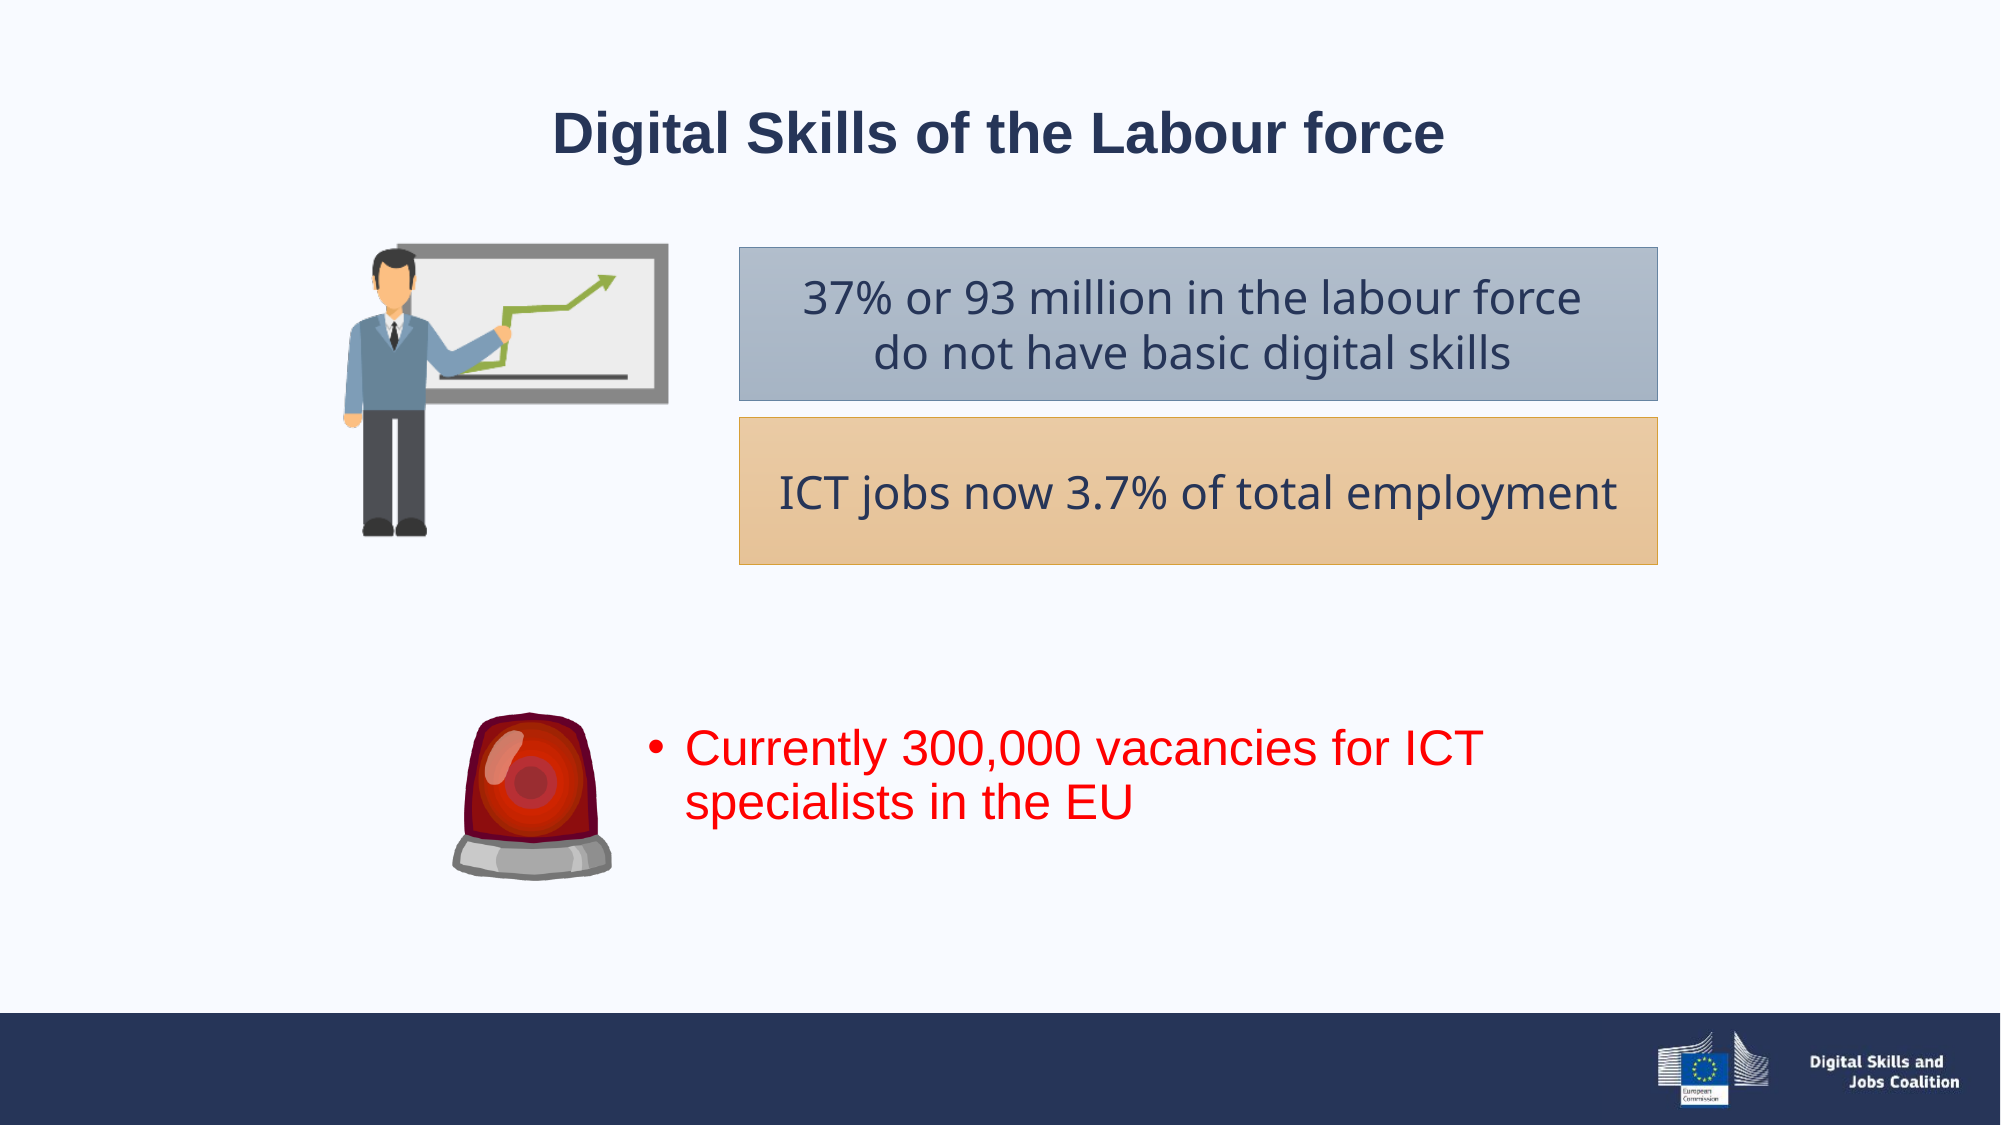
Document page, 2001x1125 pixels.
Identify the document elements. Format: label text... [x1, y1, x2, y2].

picture [1602, 1013, 2000, 1125]
picture [323, 193, 696, 566]
text_box Currently 300,000 vacancies for ICT specialists in the EU [632, 714, 1551, 882]
picture [452, 712, 612, 881]
title Digital Skills of the Labour force [137, 75, 1863, 194]
text_box ICT jobs now 3.7% of total employment [739, 417, 1658, 565]
text_box 37% or 93 million in the labour force do not have basic digital skills [739, 247, 1658, 401]
